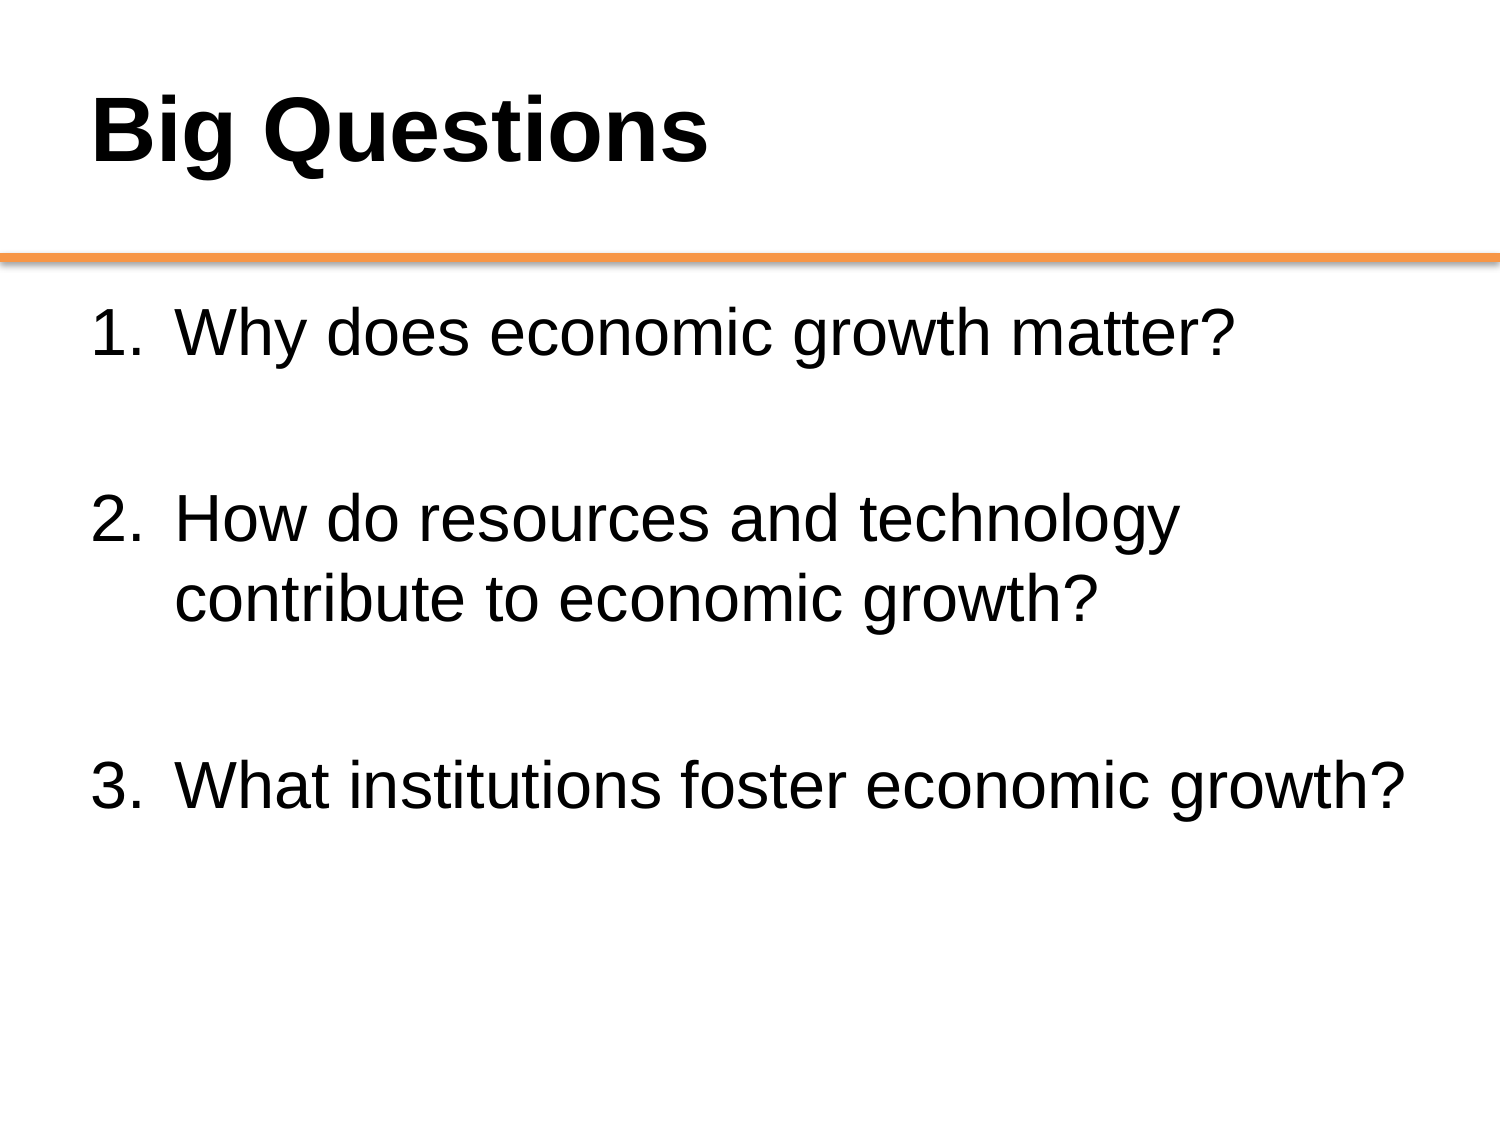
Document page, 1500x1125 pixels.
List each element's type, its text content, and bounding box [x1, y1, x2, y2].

list Why does economic growth matter? How do resources and technology contribute to economic growth? What institutions foster economic growth? [75, 280, 1425, 1085]
title Big Questions [75, 0, 1425, 251]
